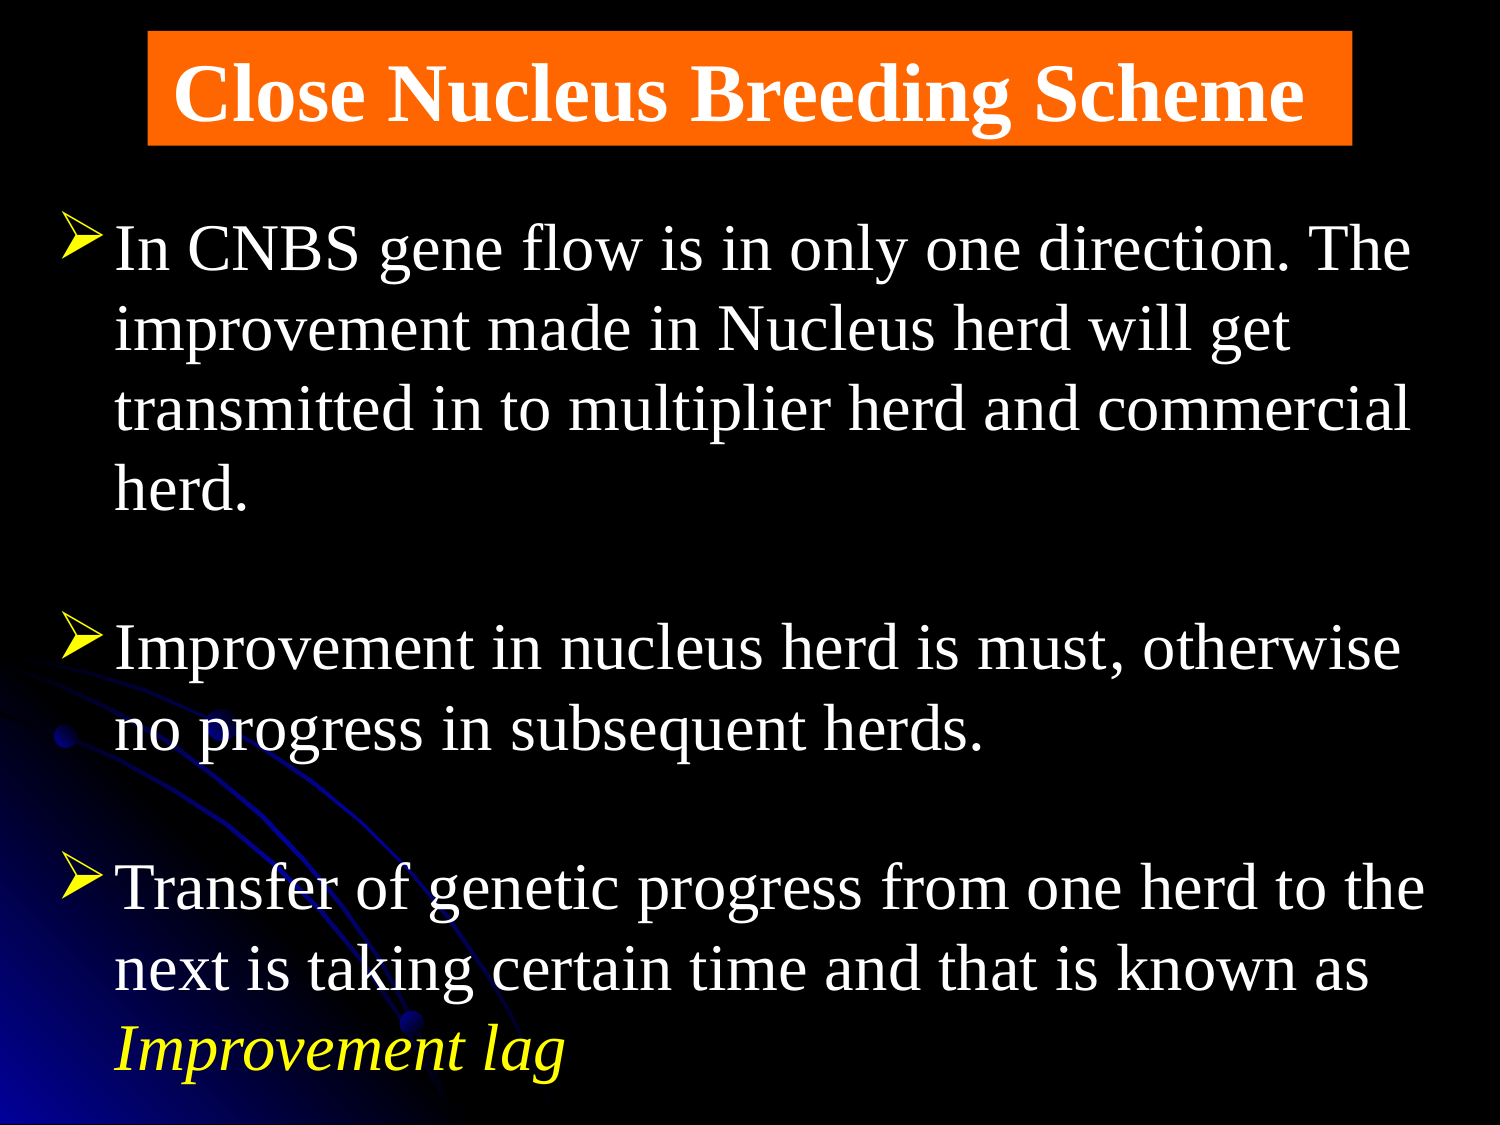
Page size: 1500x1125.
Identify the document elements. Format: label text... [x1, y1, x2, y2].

text_box Close Nucleus Breeding Scheme [147, 30, 1353, 146]
text_box In CNBS gene flow is in only one direction. The improvement made in Nucleus herd will get transmitted in to multiplier herd and commercial herd. Improvement in nucleus herd is must, otherwise no progress in subsequent herds. Transfer of genetic progress from one herd to the next is taking certain time and that is known as Improvement lag [41, 196, 1471, 1125]
